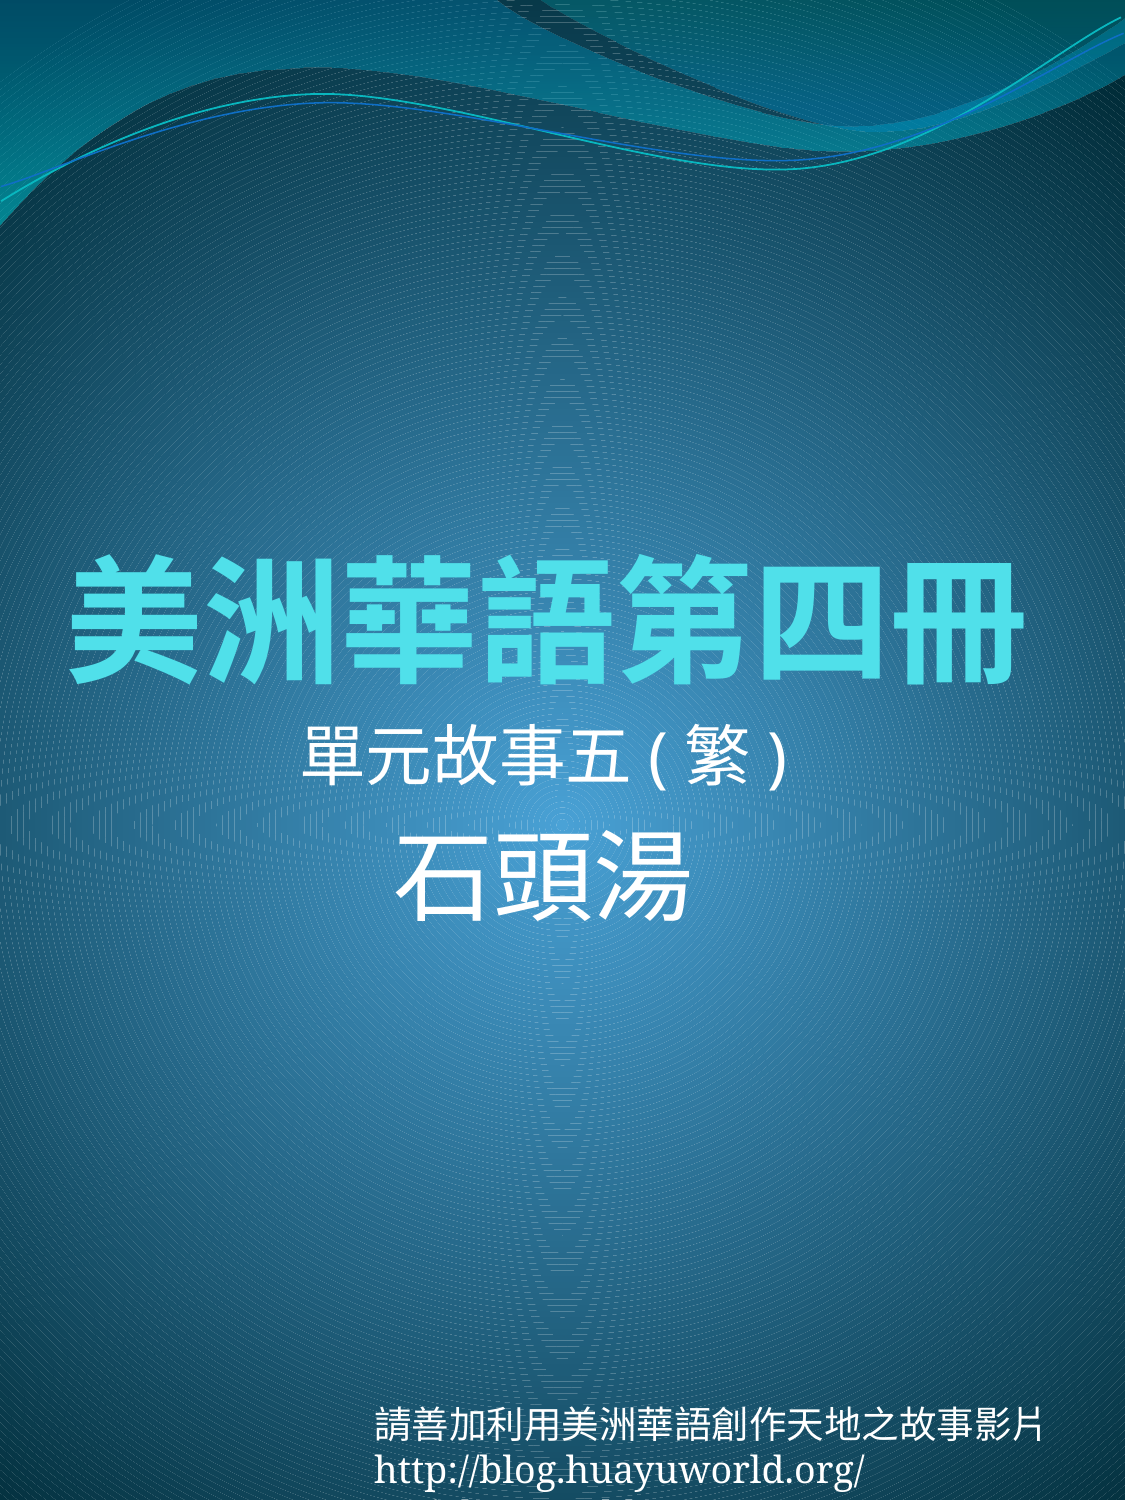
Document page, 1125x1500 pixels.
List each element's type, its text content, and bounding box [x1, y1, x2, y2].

subtitle 單元故事五(繁) 石頭湯 [65, 706, 1032, 1090]
text_box 請善加利用美洲華語創作天地之故事影片 http://blog.huayuworld.org/meizhouworld [359, 1393, 1125, 1500]
title 美洲華語第四冊 [65, 300, 1032, 700]
